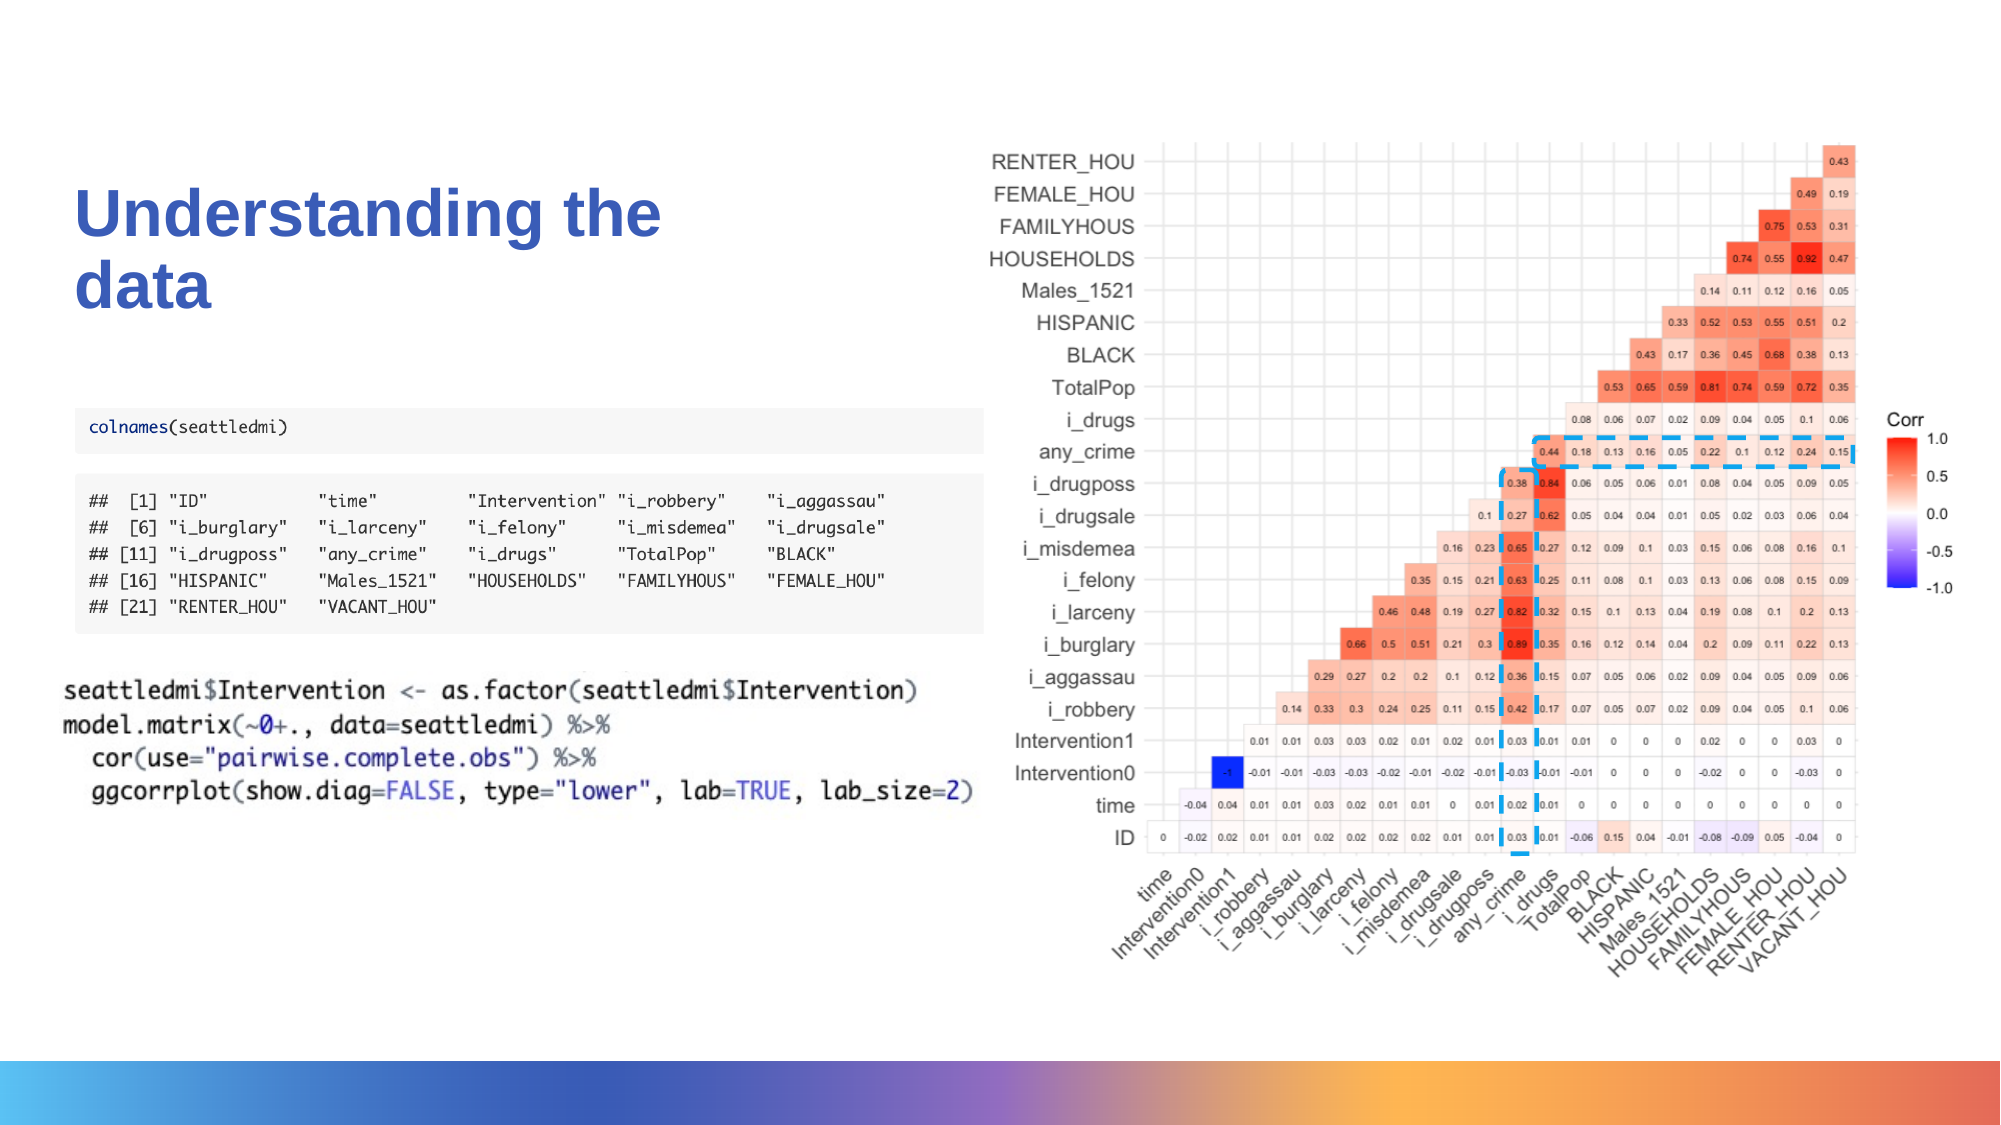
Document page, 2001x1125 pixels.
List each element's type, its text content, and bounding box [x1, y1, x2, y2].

picture [0, 1061, 2000, 1125]
picture [59, 141, 1958, 984]
title Understanding the data [59, 158, 783, 331]
